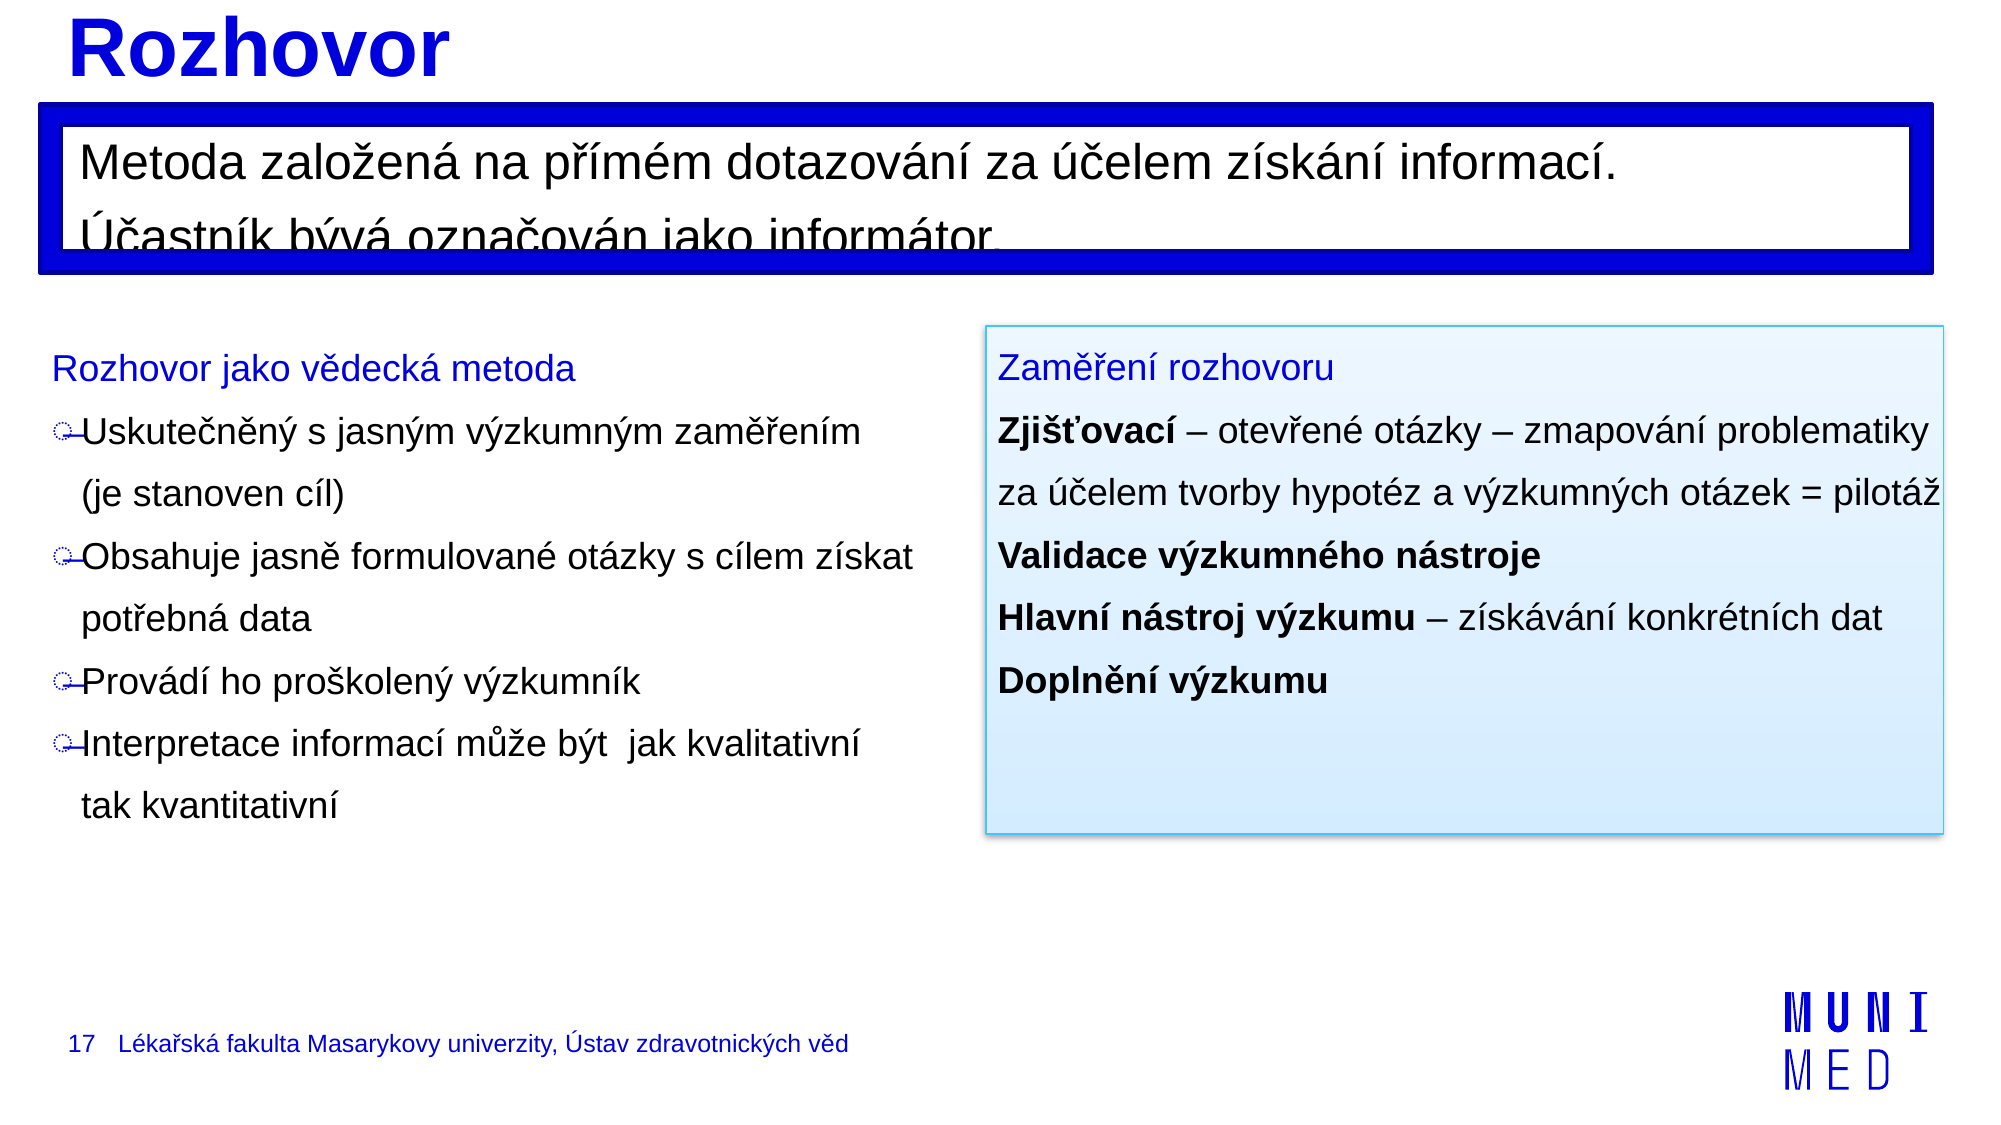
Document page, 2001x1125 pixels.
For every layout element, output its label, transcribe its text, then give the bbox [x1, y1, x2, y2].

text_box Rozhovor jako vědecká metoda Uskutečněný s jasným výzkumným zaměřením (je stanoven cíl) Obsahuje jasně formulované otázky s cílem získat potřebná data Provádí ho proškolený výzkumník Interpretace informací může být jak kvalitativní tak kvantitativní [39, 326, 916, 835]
footer Lékařská fakulta Masarykovy univerzity, Ústav zdravotnických věd [118, 1021, 1418, 1063]
text_box Rozhovor [67, 9, 641, 115]
slide_number 17 [67, 1021, 110, 1063]
text_box [38, 102, 1934, 275]
text_box Zaměření rozhovoru Zjišťovací – otevřené otázky – zmapování problematiky za účelem tvorby hypotéz a výzkumných otázek = pilotáž Validace výzkumného nástroje Hlavní nástroj výzkumu – získávání konkrétních dat Doplnění výzkumu [985, 325, 1944, 835]
text_box Metoda založená na přímém dotazování za účelem získání informací. Účastník bývá označován jako informátor. [67, 127, 1709, 248]
